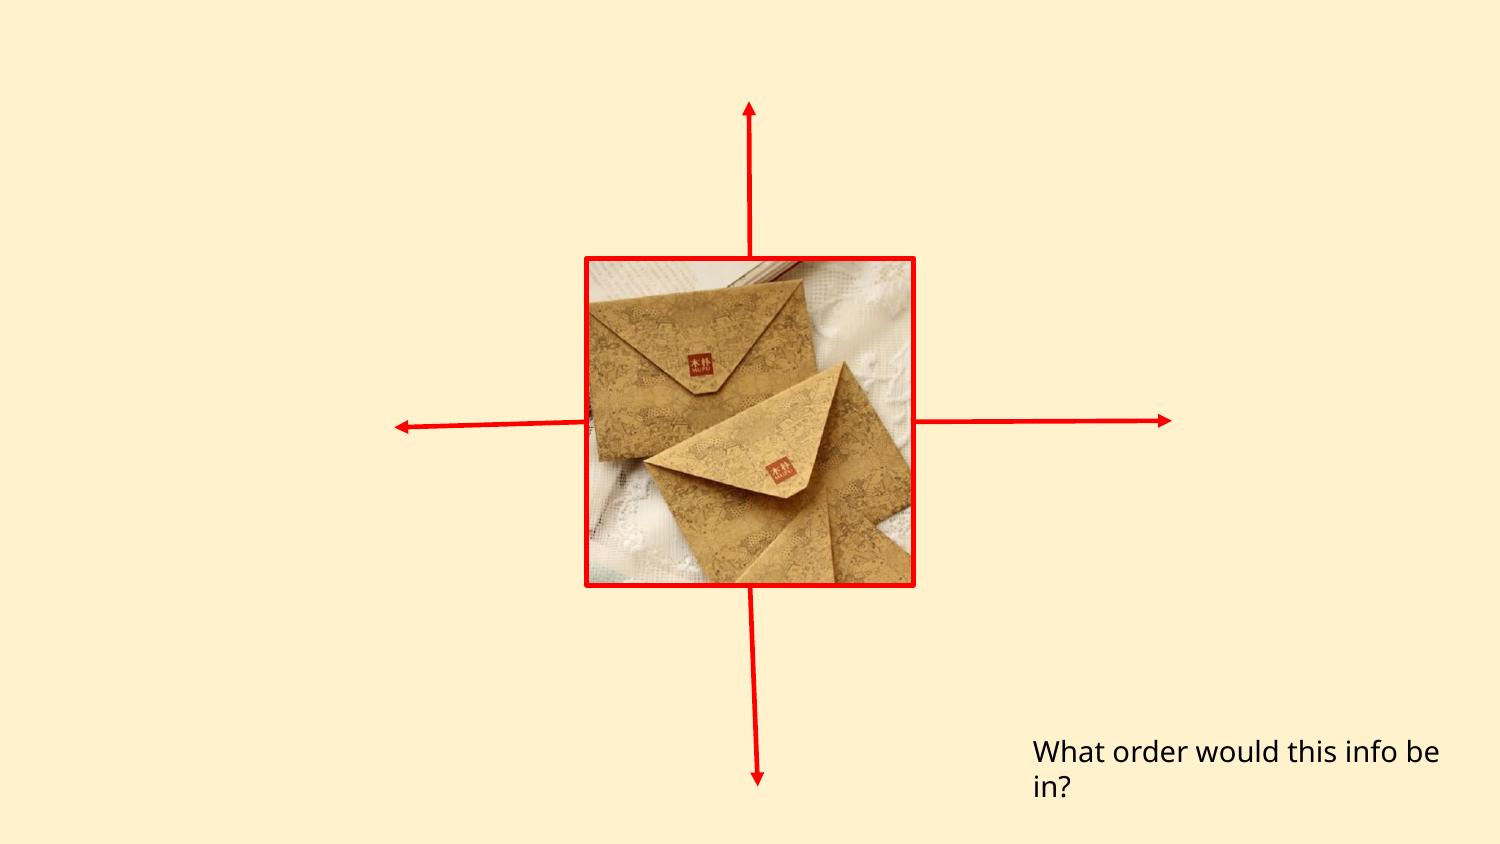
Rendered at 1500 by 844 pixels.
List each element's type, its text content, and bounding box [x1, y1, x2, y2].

text_box What order would this info be in? [1017, 718, 1459, 811]
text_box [749, 582, 759, 787]
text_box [393, 421, 590, 428]
picture [588, 260, 912, 584]
